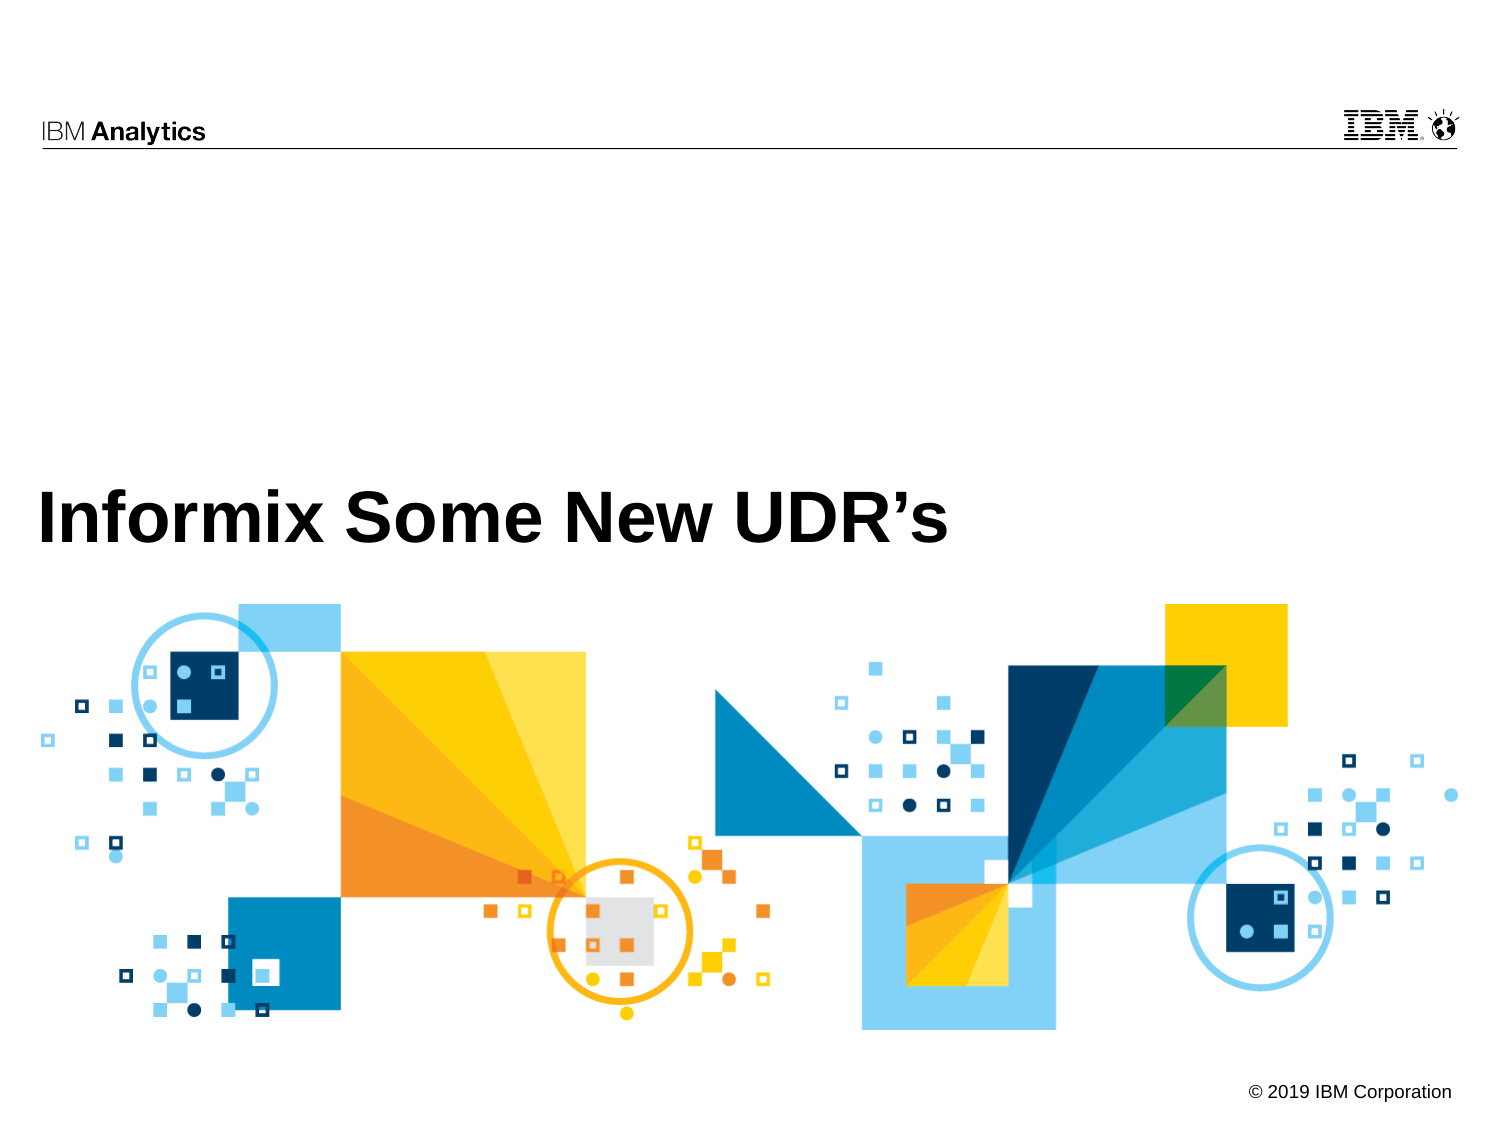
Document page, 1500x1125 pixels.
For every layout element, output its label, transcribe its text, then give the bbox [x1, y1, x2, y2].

picture [24, 103, 224, 160]
picture [1333, 98, 1468, 150]
title Informix Some New UDR’s [37, 388, 1500, 565]
picture [41, 604, 1458, 1030]
